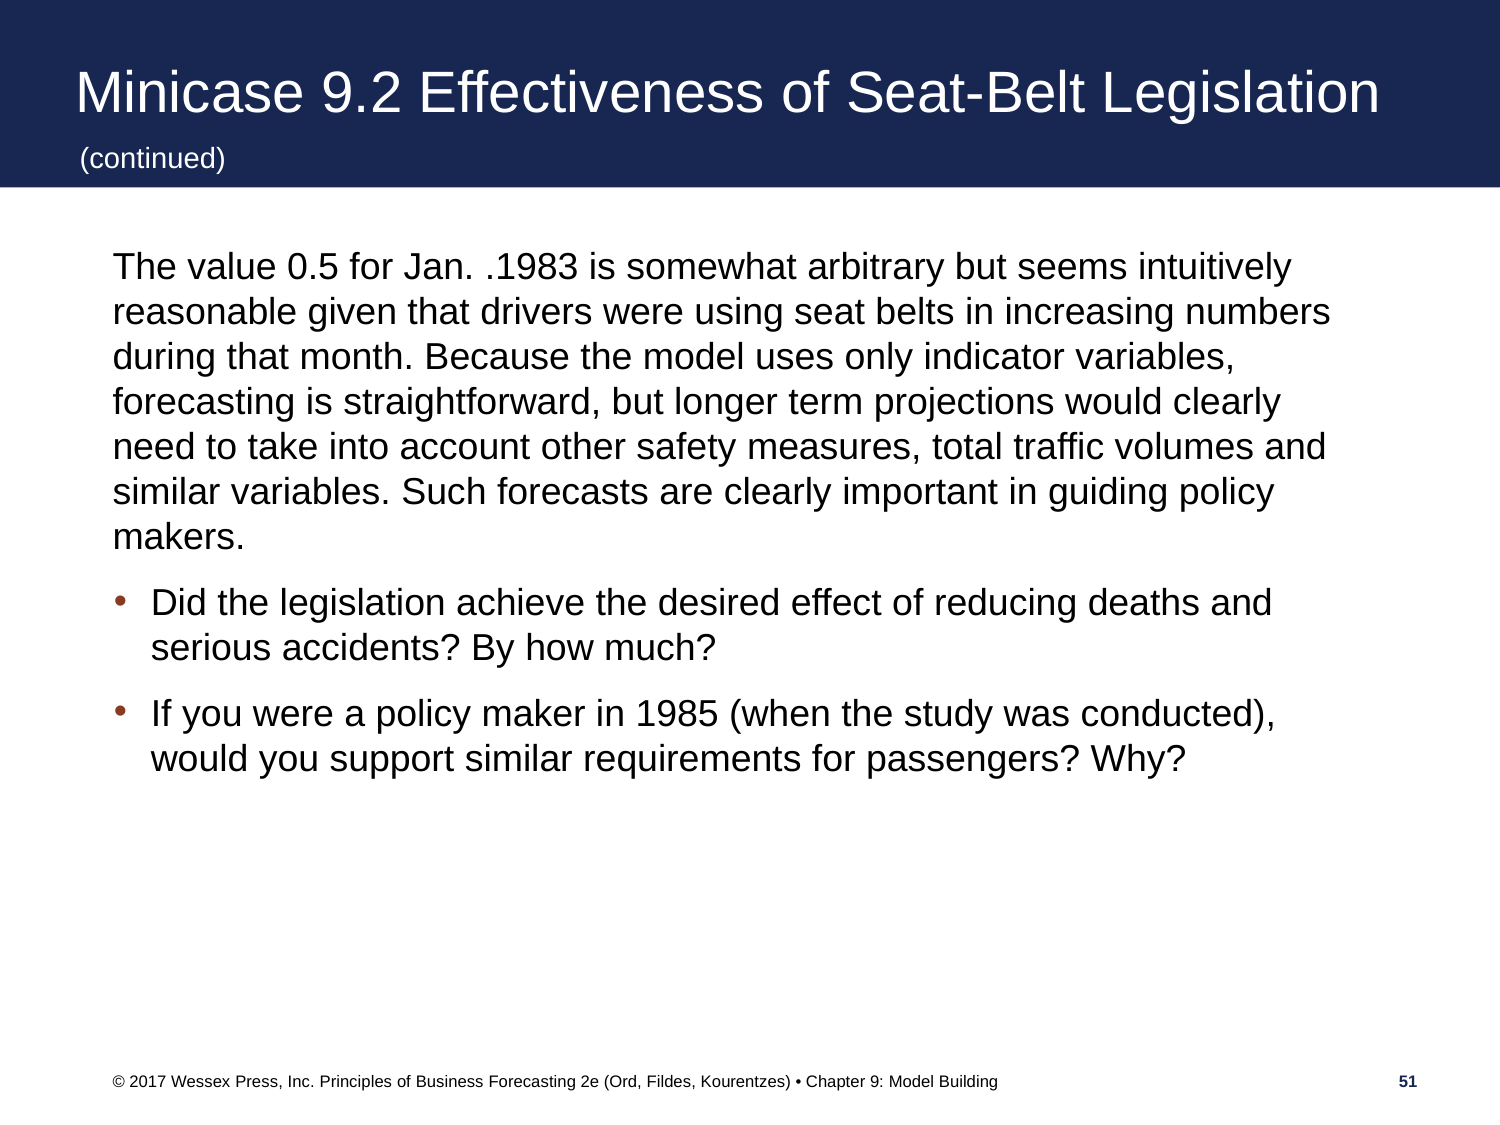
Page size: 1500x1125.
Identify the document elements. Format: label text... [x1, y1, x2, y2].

list The value 0.5 for Jan. .1983 is somewhat arbitrary but seems intuitively reasonable given that drivers were using seat belts in increasing numbers during that month. Because the model uses only indicator variables, forecasting is straightforward, but longer term projections would clearly need to take into account other safety measures, total traffic volumes and similar variables. Such forecasts are clearly important in guiding policy makers. Did the legislation achieve the desired effect of reducing deaths and serious accidents? By how much? If you were a policy maker in 1985 (when the study was conducted), would you support similar requirements for passengers? Why? [112, 241, 1352, 1014]
slide_number © 2017 Wessex Press, Inc. Principles of Business Forecasting 2e (Ord, Fildes, Kourentzes) • Chapter 9: Model Building [112, 1065, 1333, 1096]
title Minicase 9.2 Effectiveness of Seat-Belt Legislation [0, 0, 1500, 188]
text_box (continued) [64, 131, 1352, 182]
slide_number 51 [1350, 1065, 1418, 1096]
